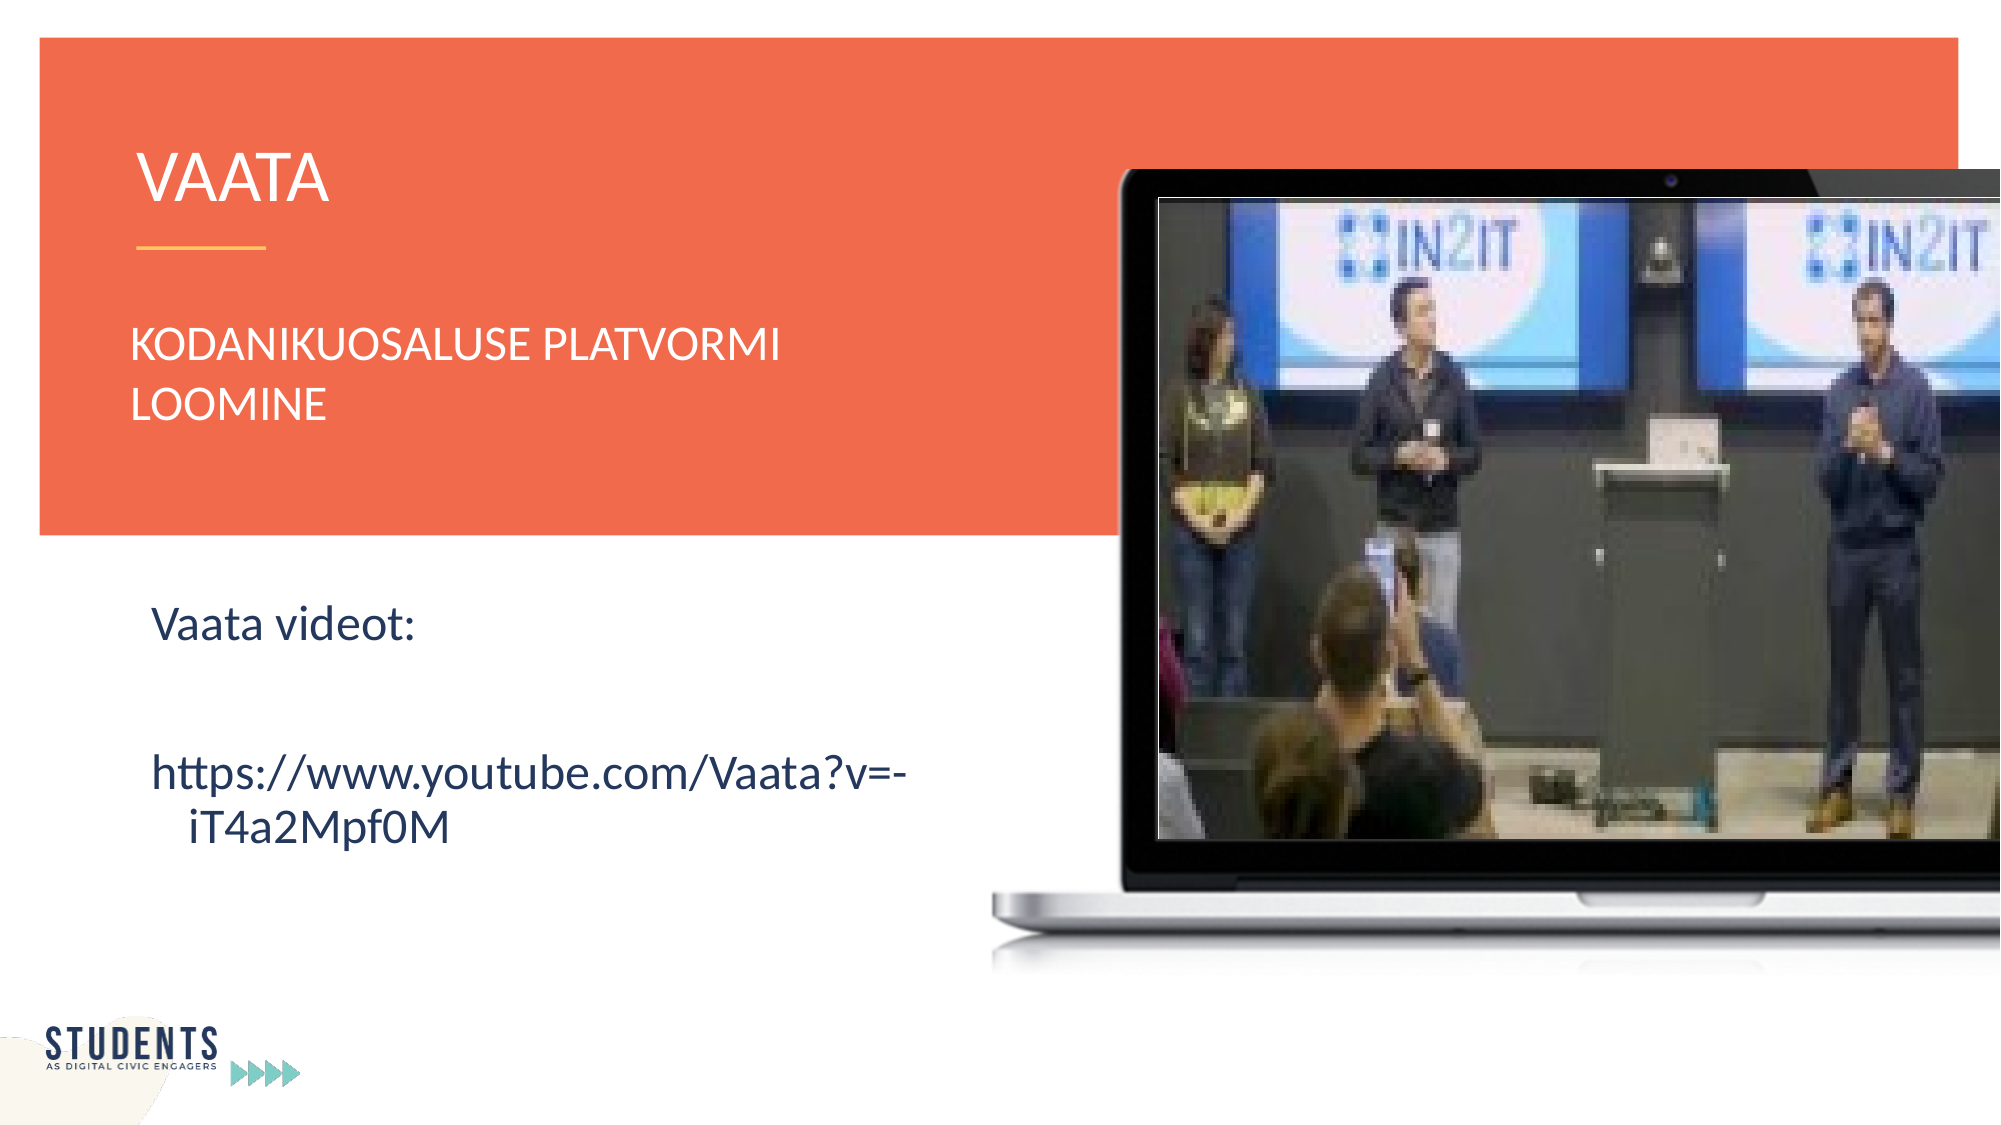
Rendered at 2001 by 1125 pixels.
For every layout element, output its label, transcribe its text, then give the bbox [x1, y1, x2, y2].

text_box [1158, 197, 2000, 840]
list VAATA [2, 129, 464, 266]
picture [900, 169, 2000, 1051]
list Vaata videot: https://www.youtube.com/Vaata?v=-iT4a2Mpf0M [136, 589, 962, 956]
text_box KODANIKUOSALUSE PLATVORMI LOOMINE [115, 303, 812, 438]
picture [0, 1016, 304, 1125]
